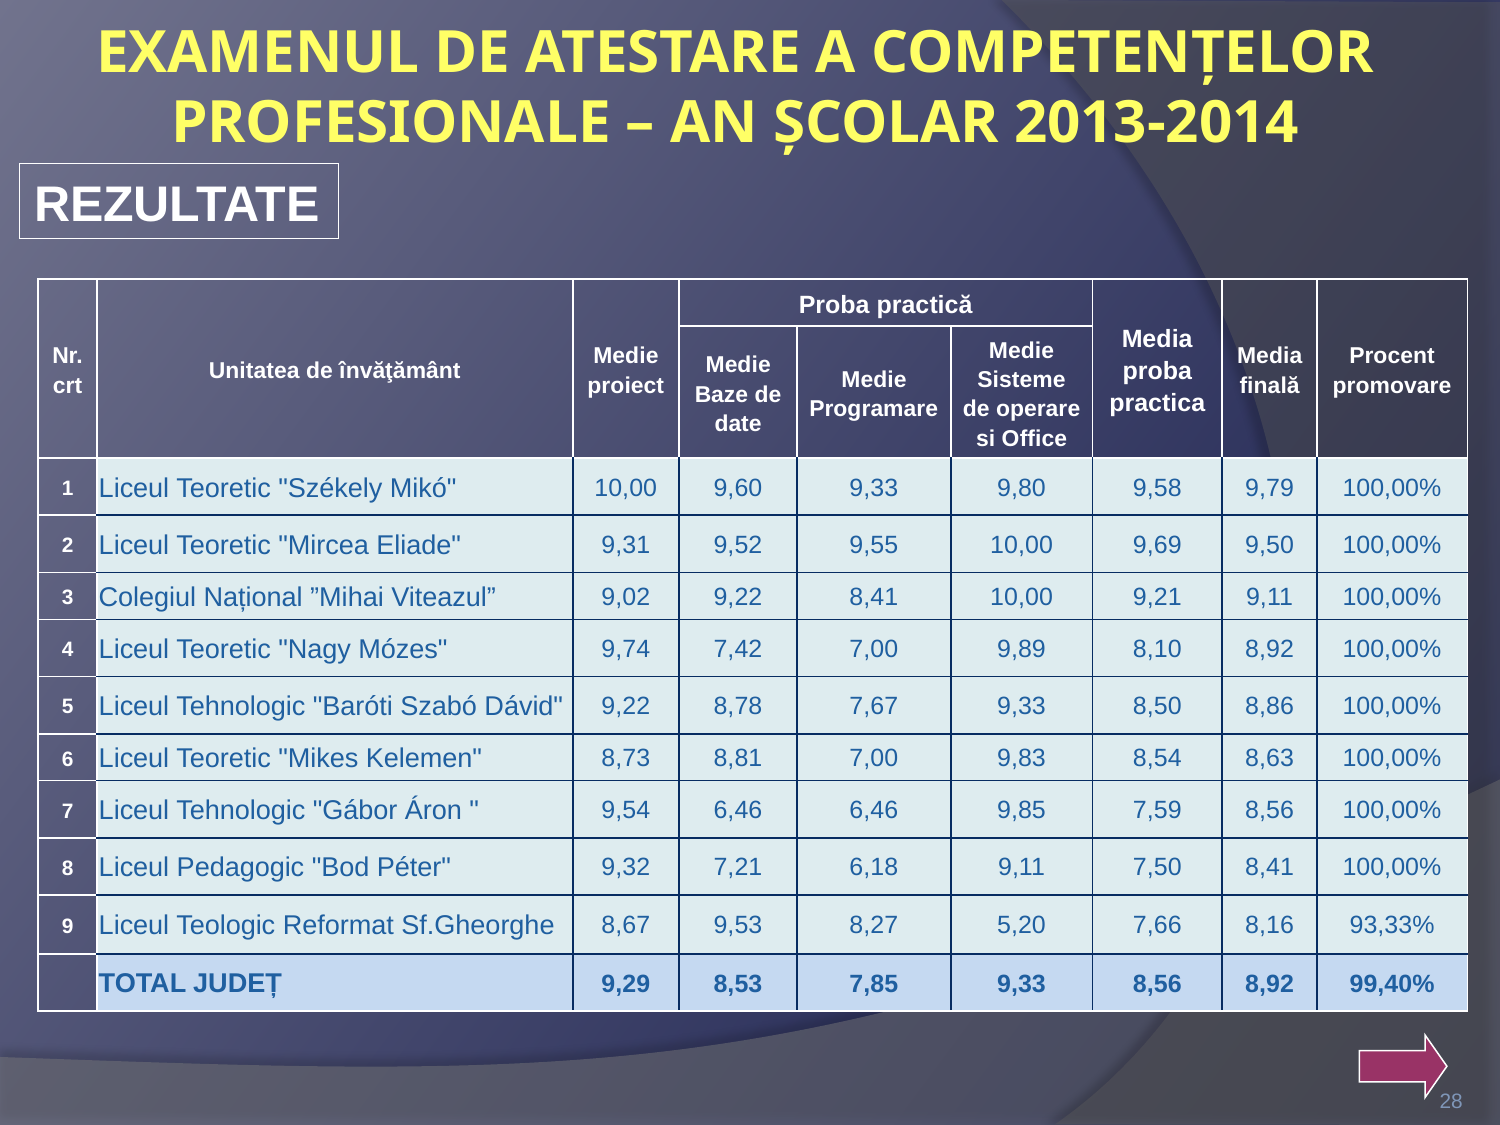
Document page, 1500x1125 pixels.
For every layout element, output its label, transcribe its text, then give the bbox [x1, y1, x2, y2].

text_box REZULTATE [19, 163, 339, 239]
table_cell 100,00% [1318, 839, 1467, 894]
table_cell 8,73 [574, 735, 678, 780]
table_cell 8,27 [798, 896, 950, 953]
table_cell 9,55 [798, 516, 950, 572]
table_cell 8,67 [574, 896, 678, 953]
table_header Media finală [1223, 280, 1316, 457]
table_cell Liceul Teologic Reformat Sf.Gheorghe [98, 896, 572, 953]
table_cell 6 [39, 735, 96, 780]
table_cell 9,53 [680, 896, 796, 953]
table_cell 9,80 [952, 459, 1092, 514]
table_cell 7 [39, 781, 96, 837]
table_cell 10,00 [574, 459, 678, 514]
table_cell 3 [39, 573, 96, 619]
table_cell 9,89 [952, 620, 1092, 676]
table_cell 100,00% [1318, 459, 1467, 514]
table_cell Medie Baze de date [680, 327, 796, 457]
table_cell 4 [39, 620, 96, 676]
table_cell Liceul Teoretic "Székely Mikó" [98, 459, 572, 514]
table_cell 9,29 [574, 955, 678, 1010]
table_cell 9,33 [952, 955, 1092, 1010]
table_cell 5 [39, 677, 96, 733]
table_cell 8,50 [1093, 677, 1221, 733]
table_header Nr. crt [39, 280, 96, 457]
table_cell 9,32 [574, 839, 678, 894]
table_header Procent promovare [1318, 280, 1467, 457]
table_cell 6,18 [798, 839, 950, 894]
table_cell 9,33 [952, 677, 1092, 733]
table_cell Liceul Teoretic "Mircea Eliade" [98, 516, 572, 572]
table_header Proba practică [680, 280, 1092, 325]
table_cell 9,60 [680, 459, 796, 514]
table_cell 9,22 [574, 677, 678, 733]
table_cell 93,33% [1318, 896, 1467, 953]
table_cell 7,00 [798, 735, 950, 780]
slide_number 28 [1337, 1053, 1463, 1114]
table_cell 7,59 [1093, 781, 1221, 837]
table_cell 9,21 [1093, 573, 1221, 619]
table_cell TOTAL JUDEȚ [98, 955, 572, 1010]
table_cell 5,20 [952, 896, 1092, 953]
table_cell 7,67 [798, 677, 950, 733]
table_cell 9,83 [952, 735, 1092, 780]
table_cell 9,54 [574, 781, 678, 837]
table_cell 9,52 [680, 516, 796, 572]
table_header Media proba practica [1093, 280, 1221, 457]
table_cell 6,46 [798, 781, 950, 837]
table_cell 9,31 [574, 516, 678, 572]
table_cell 7,00 [798, 620, 950, 676]
table_cell 8,92 [1223, 955, 1316, 1010]
table_cell 8,41 [798, 573, 950, 619]
table_cell 8,41 [1223, 839, 1316, 894]
table_cell 100,00% [1318, 781, 1467, 837]
table_cell 100,00% [1318, 516, 1467, 572]
table_cell 100,00% [1318, 677, 1467, 733]
table_cell 9,33 [798, 459, 950, 514]
table_cell 8,63 [1223, 735, 1316, 780]
table_cell 1 [39, 459, 96, 514]
text_box [1359, 1035, 1438, 1053]
table_cell 8,16 [1223, 896, 1316, 953]
table_cell Liceul Tehnologic "Baróti Szabó Dávid" [98, 677, 572, 733]
table_cell 7,85 [798, 955, 950, 1010]
table_header Medie proiect [574, 280, 678, 457]
table_cell 7,42 [680, 620, 796, 676]
table_cell 8,10 [1093, 620, 1221, 676]
table_cell 10,00 [952, 573, 1092, 619]
table_cell 9,22 [680, 573, 796, 619]
table_cell [39, 955, 96, 1010]
table_cell 2 [39, 516, 96, 572]
table_cell 9,69 [1093, 516, 1221, 572]
table_header Unitatea de învăţământ [98, 280, 572, 457]
table_cell 9,58 [1093, 459, 1221, 514]
table_cell 9,11 [952, 839, 1092, 894]
table_cell 8,54 [1093, 735, 1221, 780]
table_cell Liceul Teoretic "Mikes Kelemen" [98, 735, 572, 780]
table_cell 6,46 [680, 781, 796, 837]
table_cell Liceul Tehnologic "Gábor Áron " [98, 781, 572, 837]
table_cell 7,66 [1093, 896, 1221, 953]
table_cell 10,00 [952, 516, 1092, 572]
table_cell 9,79 [1223, 459, 1316, 514]
table_cell 9,11 [1223, 573, 1316, 619]
table_cell 100,00% [1318, 573, 1467, 619]
table_cell 100,00% [1318, 735, 1467, 780]
table_cell 8,56 [1223, 781, 1316, 837]
table_cell 8,86 [1223, 677, 1316, 733]
table_cell Colegiul Național ”Mihai Viteazul” [98, 573, 572, 619]
table_cell 7,21 [680, 839, 796, 894]
table_cell 8,81 [680, 735, 796, 780]
text_box EXAMENUL DE ATESTARE A COMPETENŢELOR PROFESIONALE – AN ŞCOLAR 2013-2014 [2, 7, 1468, 162]
table_cell 99,40% [1318, 955, 1467, 1010]
table_cell 9,02 [574, 573, 678, 619]
table_cell 8,92 [1223, 620, 1316, 676]
table_cell 8 [39, 839, 96, 894]
table_cell Medie Sisteme de operare si Office [952, 327, 1092, 457]
table_cell 100,00% [1318, 620, 1467, 676]
table_cell 9 [39, 896, 96, 953]
table_cell Liceul Pedagogic "Bod Péter" [98, 839, 572, 894]
table_cell 8,56 [1093, 955, 1221, 1010]
table_cell 9,85 [952, 781, 1092, 837]
table_cell 9,74 [574, 620, 678, 676]
table_cell 8,53 [680, 955, 796, 1010]
table_cell 9,50 [1223, 516, 1316, 572]
table_cell Liceul Teoretic "Nagy Mózes" [98, 620, 572, 676]
table_cell Medie Programare [798, 327, 950, 457]
table_cell 7,50 [1093, 839, 1221, 894]
table_cell 8,78 [680, 677, 796, 733]
